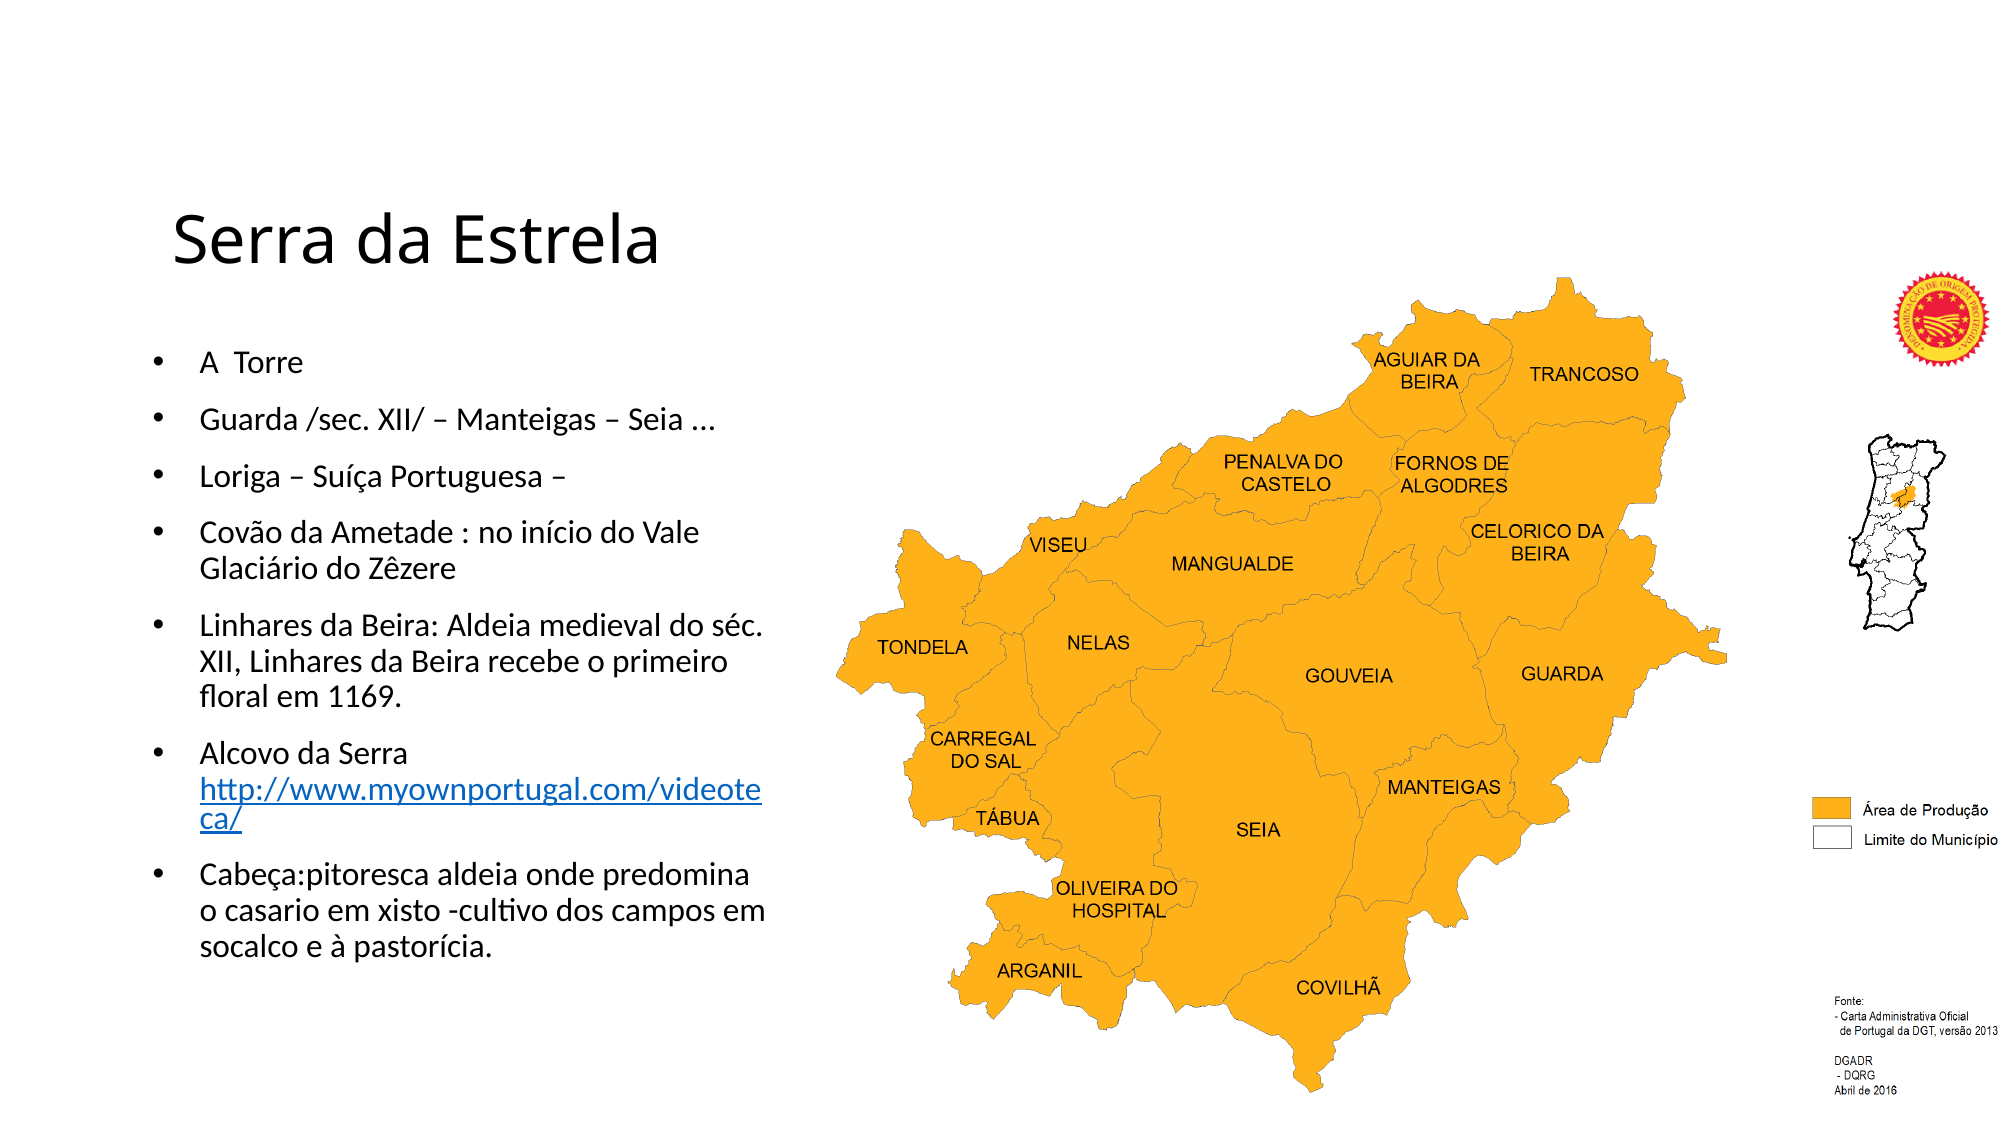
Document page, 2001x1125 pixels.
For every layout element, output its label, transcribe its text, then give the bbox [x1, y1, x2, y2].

title Serra da Estrela [157, 75, 783, 286]
list A Torre Guarda /sec. XII/ – Manteigas – Seia ... Loriga – Suíça Portuguesa – Covão da Ametade : no início do Vale Glaciário do Zêzere Linhares da Beira: Aldeia medieval do séc. XII, Linhares da Beira recebe o primeiro floral em 1169. Alcovo da Serra http://www.myownportugal.com/videoteca/ Cabeça:pitoresca aldeia onde predomina o casario em xisto -cultivo dos campos em socalco e à pastorícia. [137, 337, 752, 963]
picture [752, 161, 2000, 1125]
